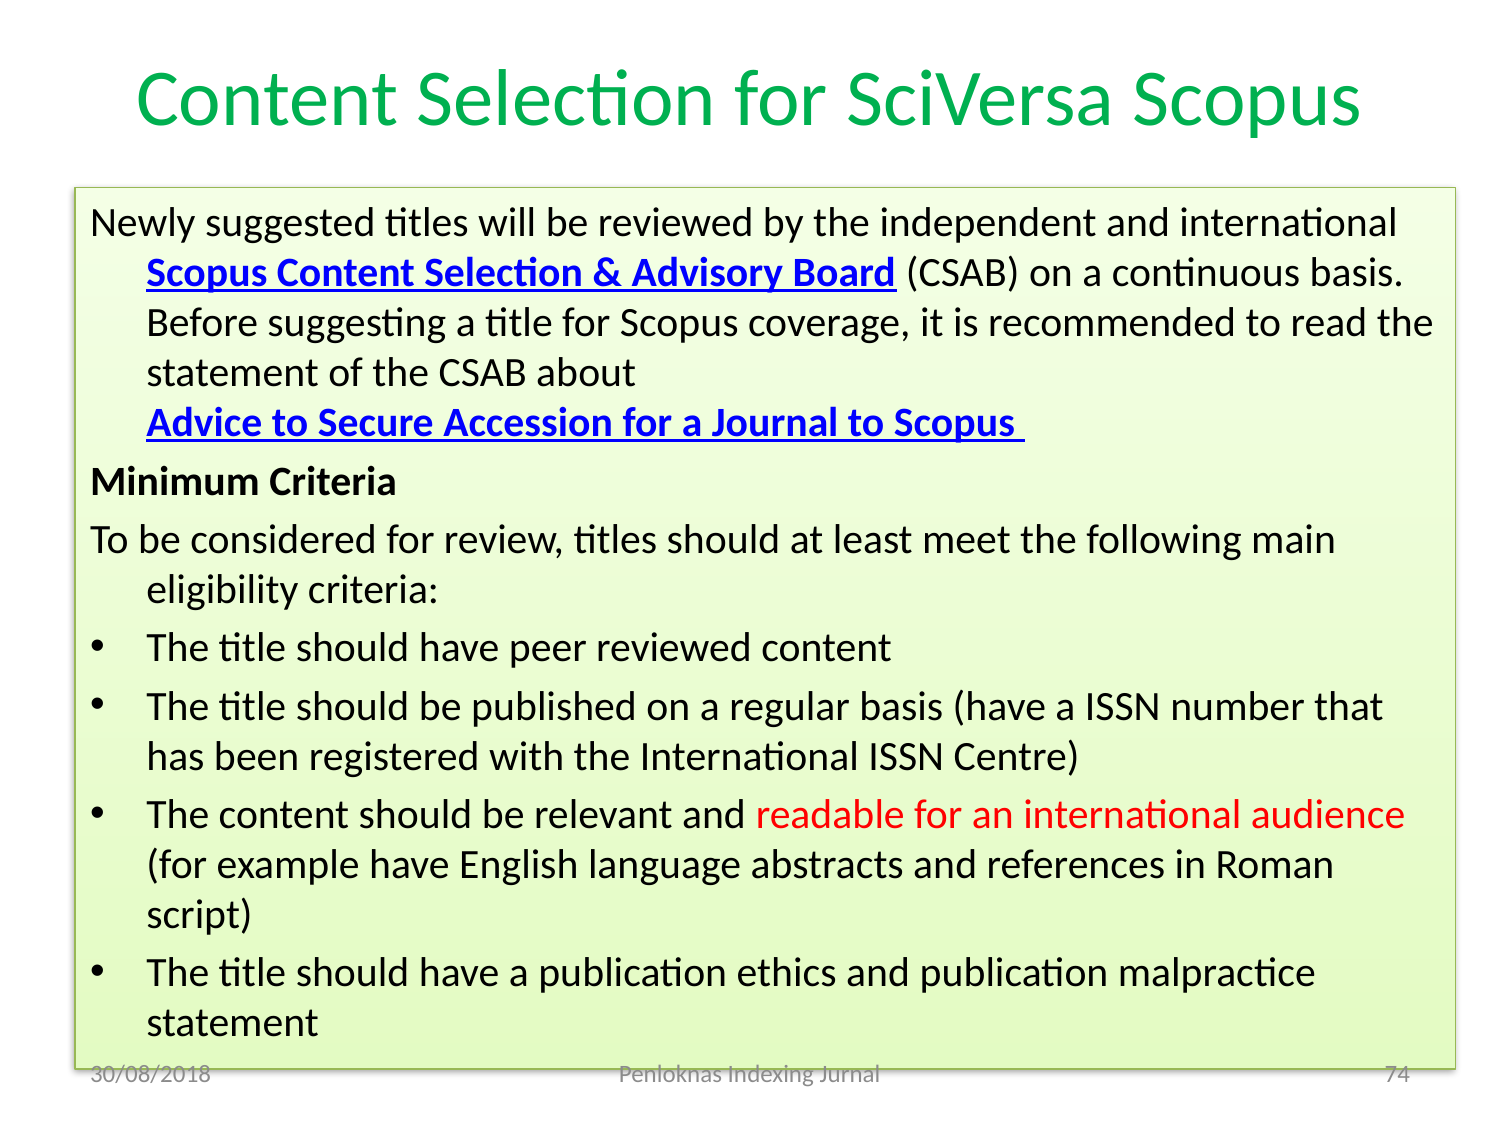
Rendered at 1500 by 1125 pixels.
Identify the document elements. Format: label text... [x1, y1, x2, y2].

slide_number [75, 1042, 425, 1103]
footer Penloknas Indexing Jurnal [512, 1042, 988, 1103]
title Content Selection for SciVersa Scopus [75, 0, 1425, 185]
slide_number 74 [1074, 1042, 1425, 1103]
list Newly suggested titles will be reviewed by the independent and international Scopus Content Selection & Advisory Board (CSAB) on a continuous basis. Before suggesting a title for Scopus coverage, it is recommended to read the statement of the CSAB about Advice to Secure Accession for a Journal to Scopus Minimum Criteria To be considered for review, titles should at least meet the following main eligibility criteria: The title should have peer reviewed content The title should be published on a regular basis (have a ISSN number that has been registered with the International ISSN Centre) The content should be relevant and readable for an international audience (for example have English language abstracts and references in Roman script) The title should have a publication ethics and publication malpractice statement [74, 187, 1456, 1070]
